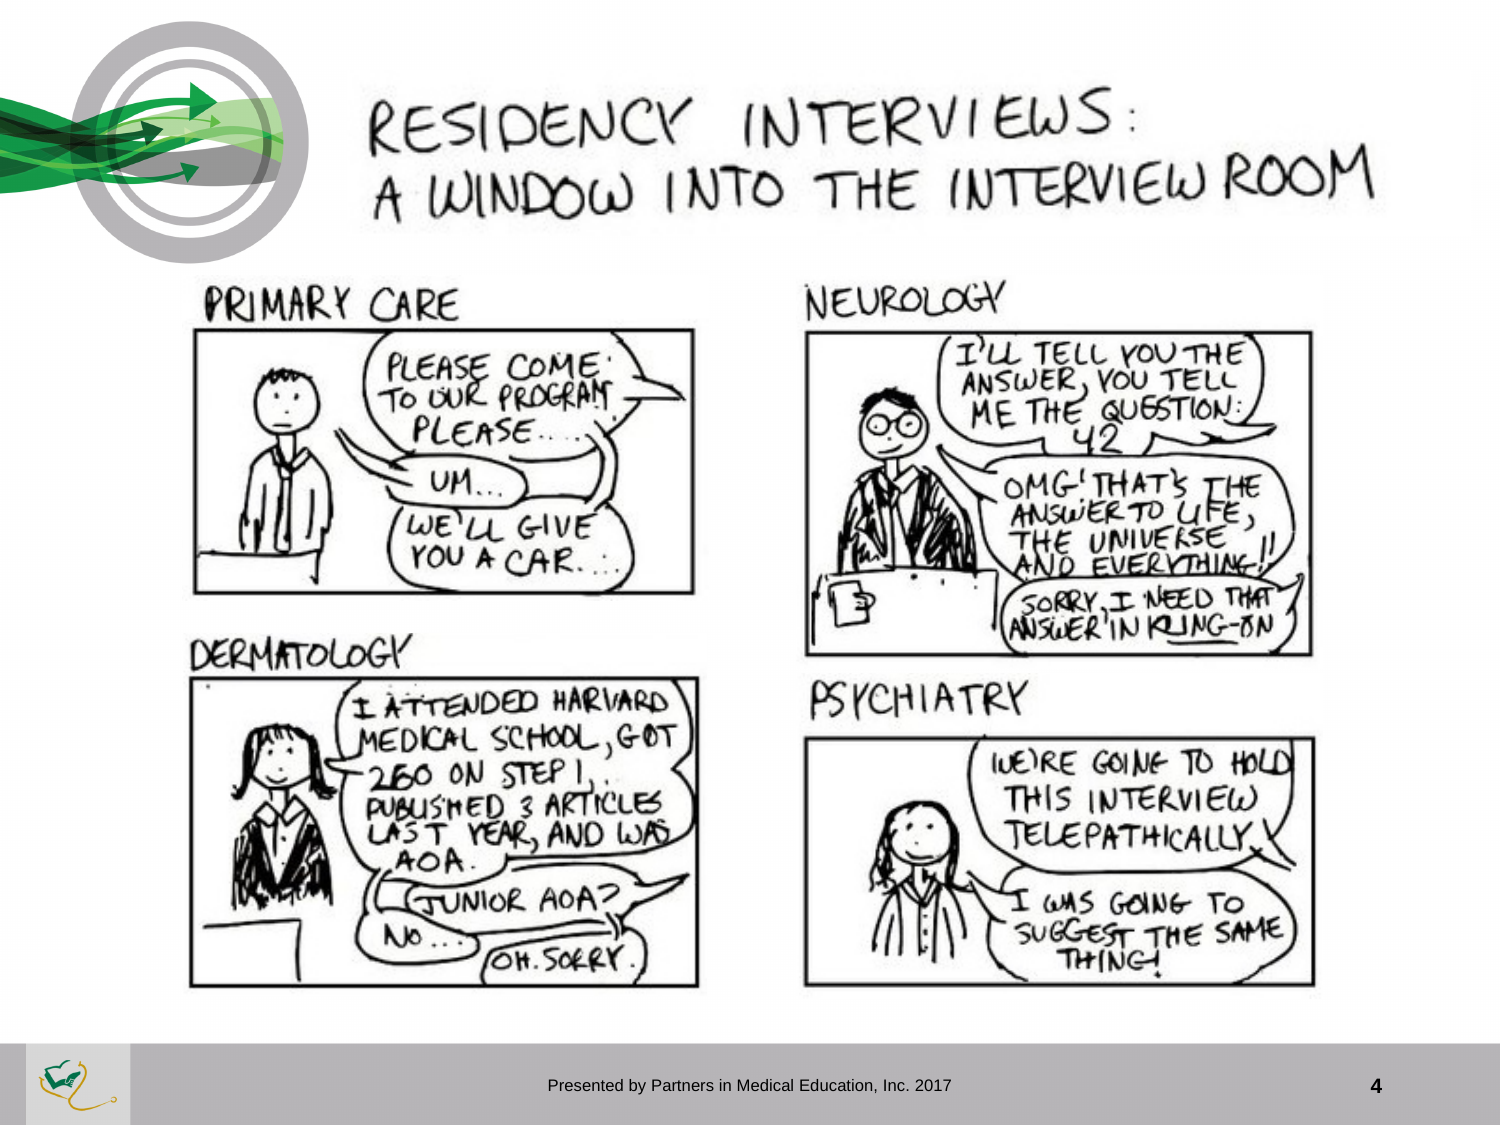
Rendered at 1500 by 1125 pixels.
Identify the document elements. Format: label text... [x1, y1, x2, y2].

picture [0, 0, 1500, 1125]
footer Presented by Partners in Medical Education, Inc. 2017 [496, 1055, 1004, 1116]
slide_number 4 [1059, 1055, 1397, 1116]
